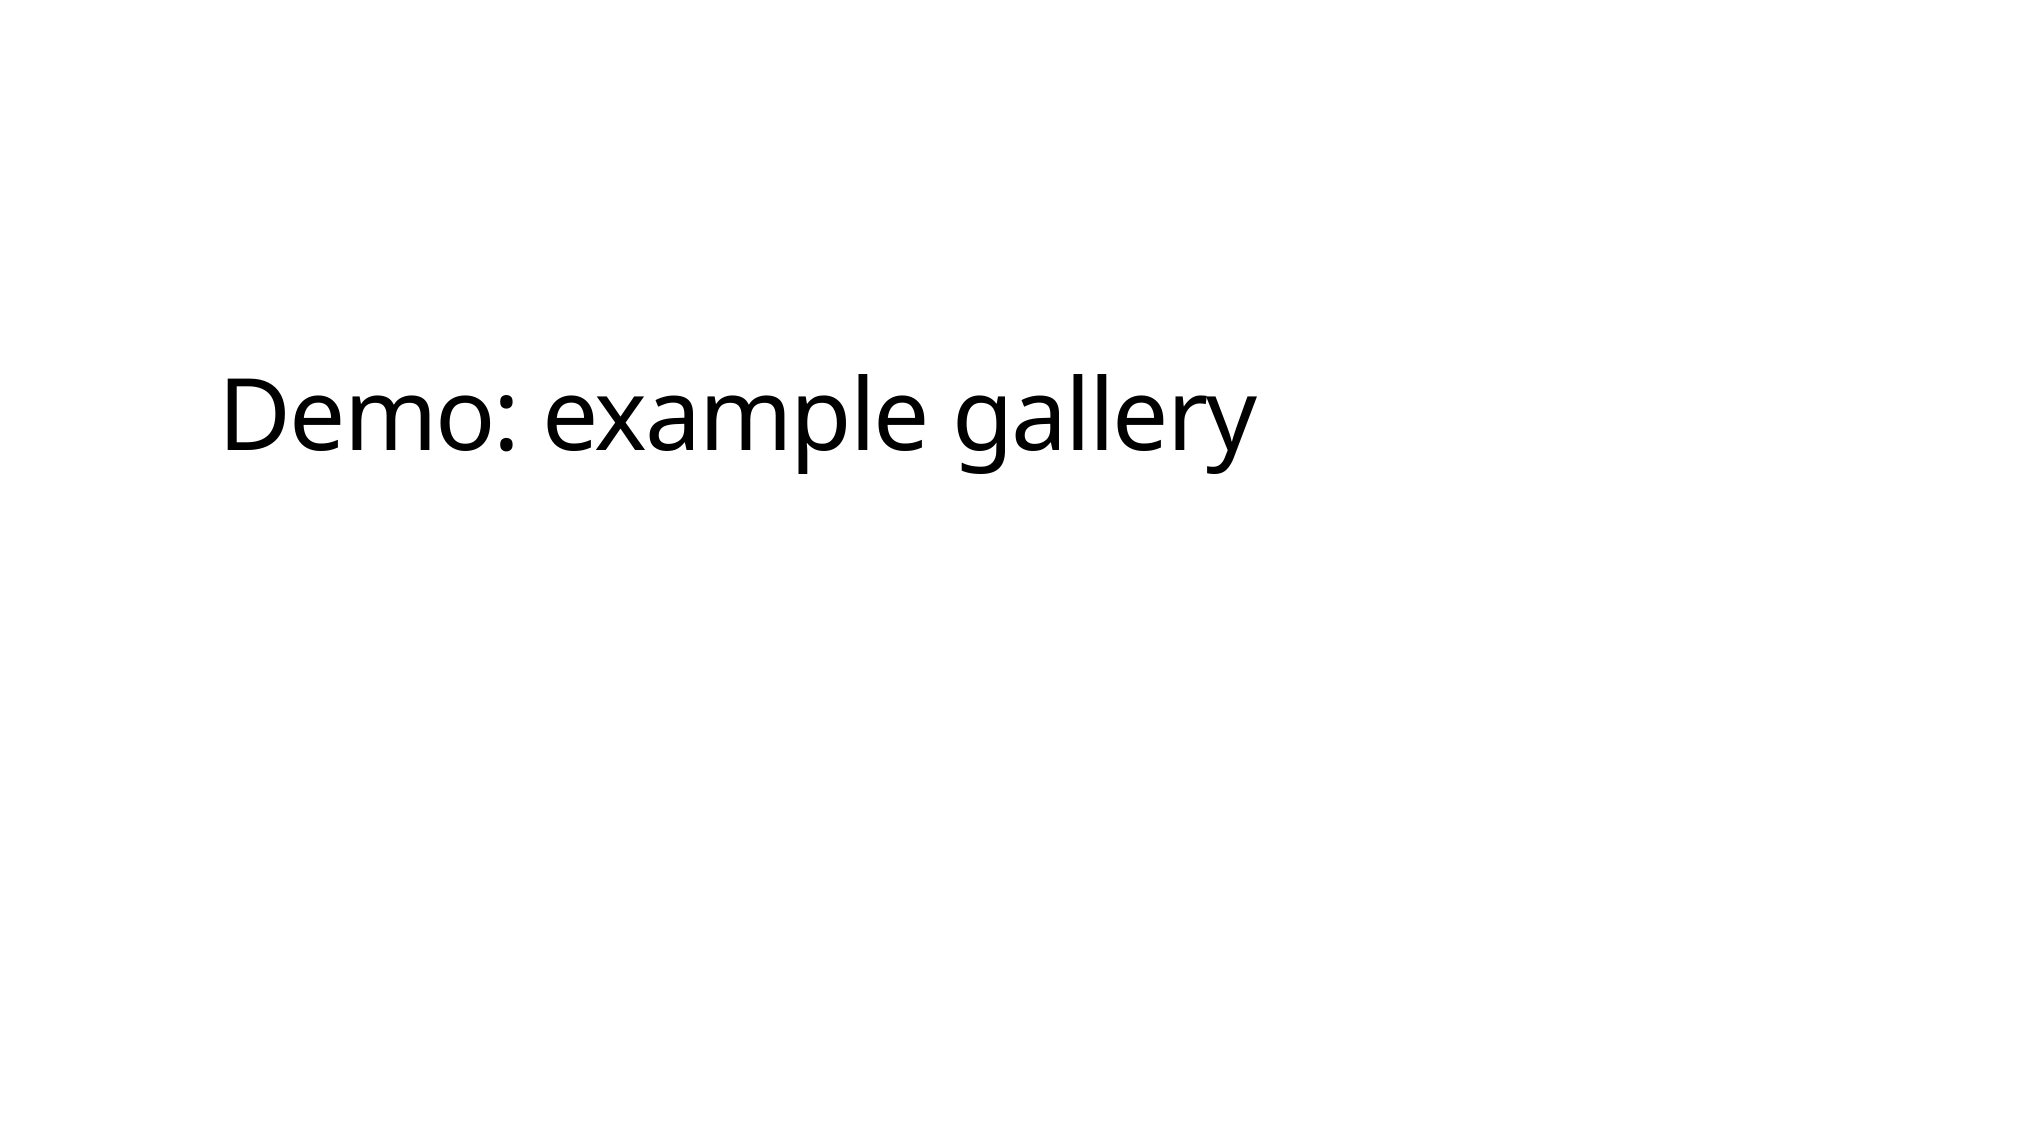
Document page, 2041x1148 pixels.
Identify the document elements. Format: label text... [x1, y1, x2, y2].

title Demo: example gallery [195, 348, 1846, 649]
